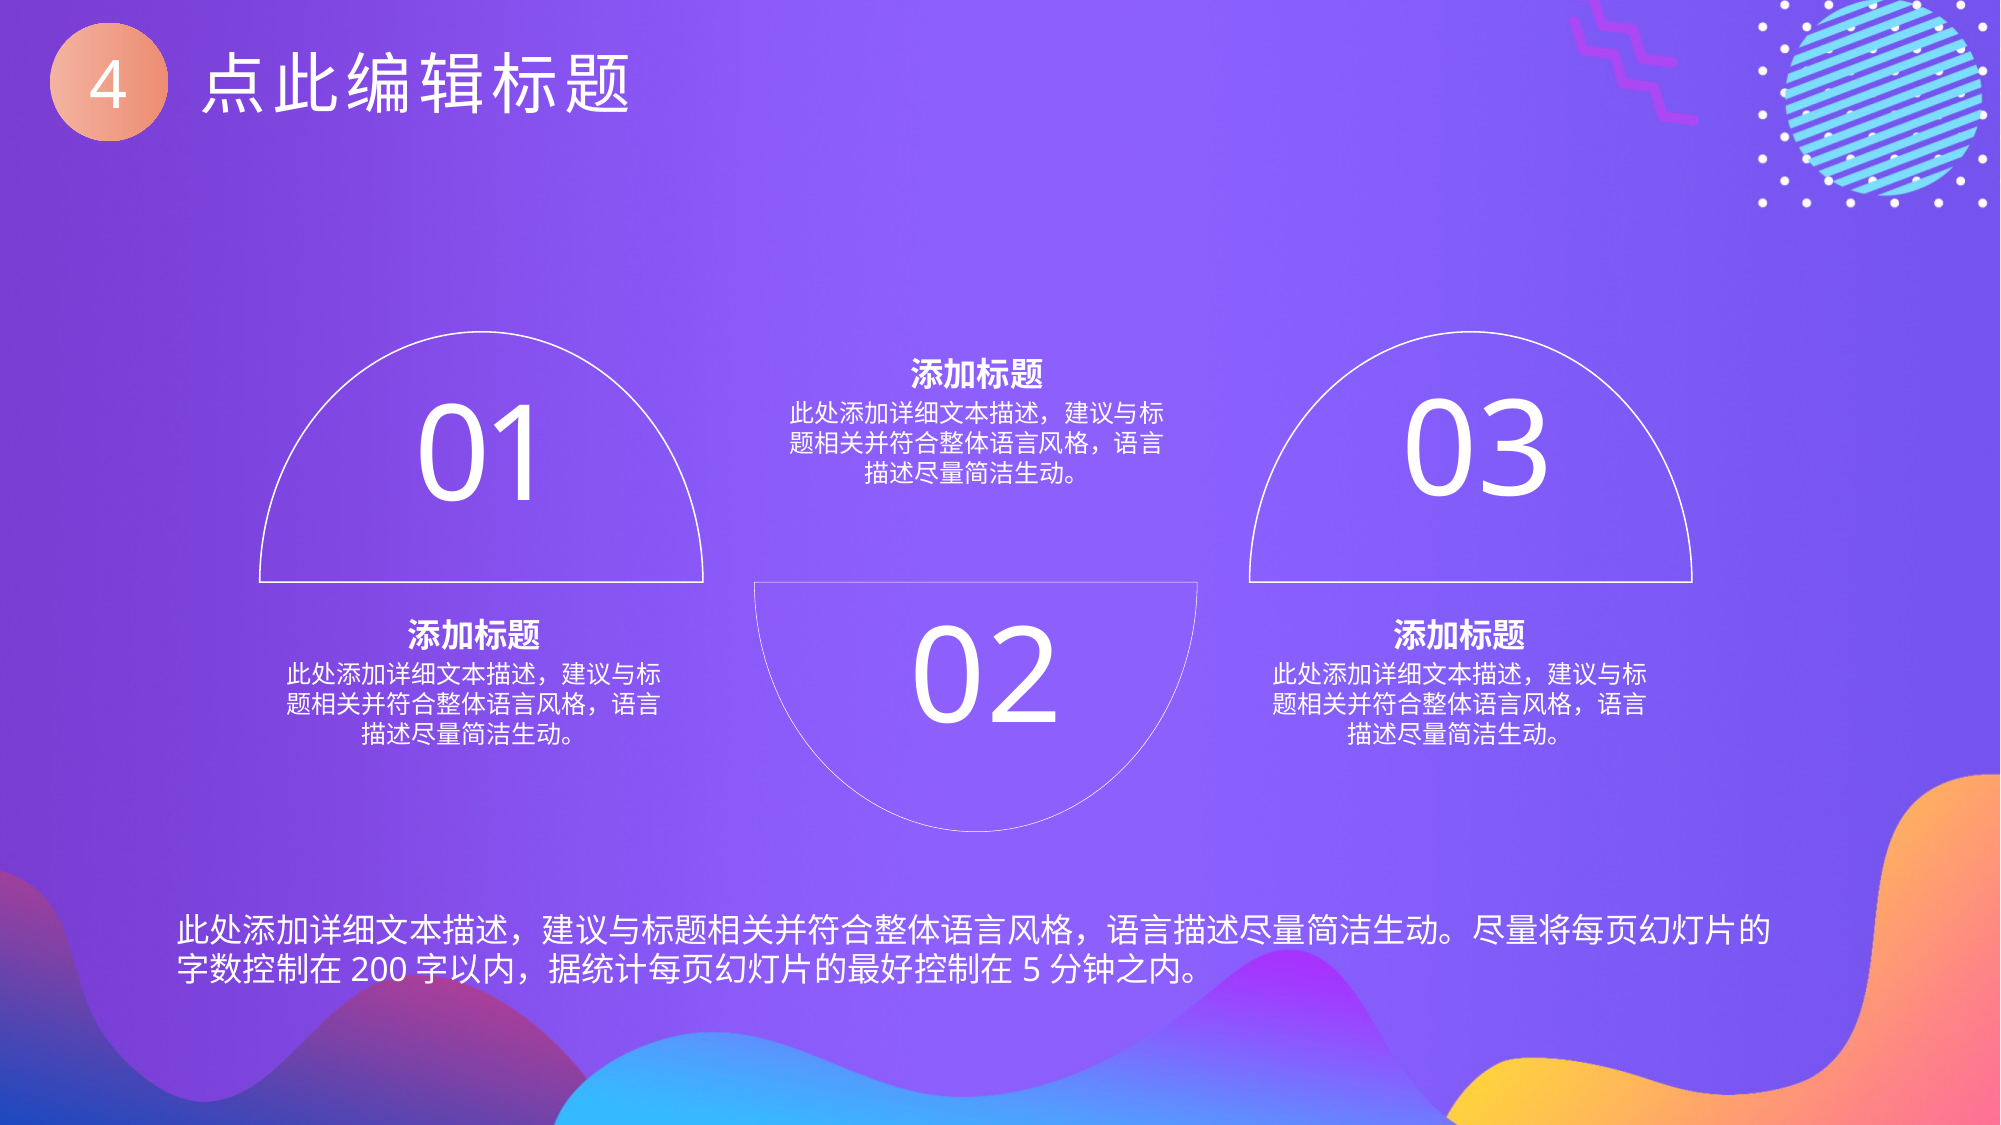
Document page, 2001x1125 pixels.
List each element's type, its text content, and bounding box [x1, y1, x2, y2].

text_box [49, 22, 720, 142]
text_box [754, 582, 1198, 832]
text_box 此处添加详细文本描述，建议与标题相关并符合整体语言风格，语言描述尽量简洁生动。尽量将每页幻灯片的字数控制在200字以内，据统计每页幻灯片的最好控制在5分钟之内。 [156, 898, 1809, 1041]
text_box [259, 331, 703, 583]
picture [0, 0, 2001, 1125]
text_box 添加标题 此处添加详细文本描述，建议与标题相关并符合整体语言风格，语言描述尽量简洁生动。 [1246, 603, 1674, 817]
text_box 添加标题 此处添加详细文本描述，建议与标题相关并符合整体语言风格，语言描述尽量简洁生动。 [763, 343, 1191, 556]
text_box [1249, 331, 1692, 583]
text_box 添加标题 此处添加详细文本描述，建议与标题相关并符合整体语言风格，语言描述尽量简洁生动。 [260, 603, 688, 817]
